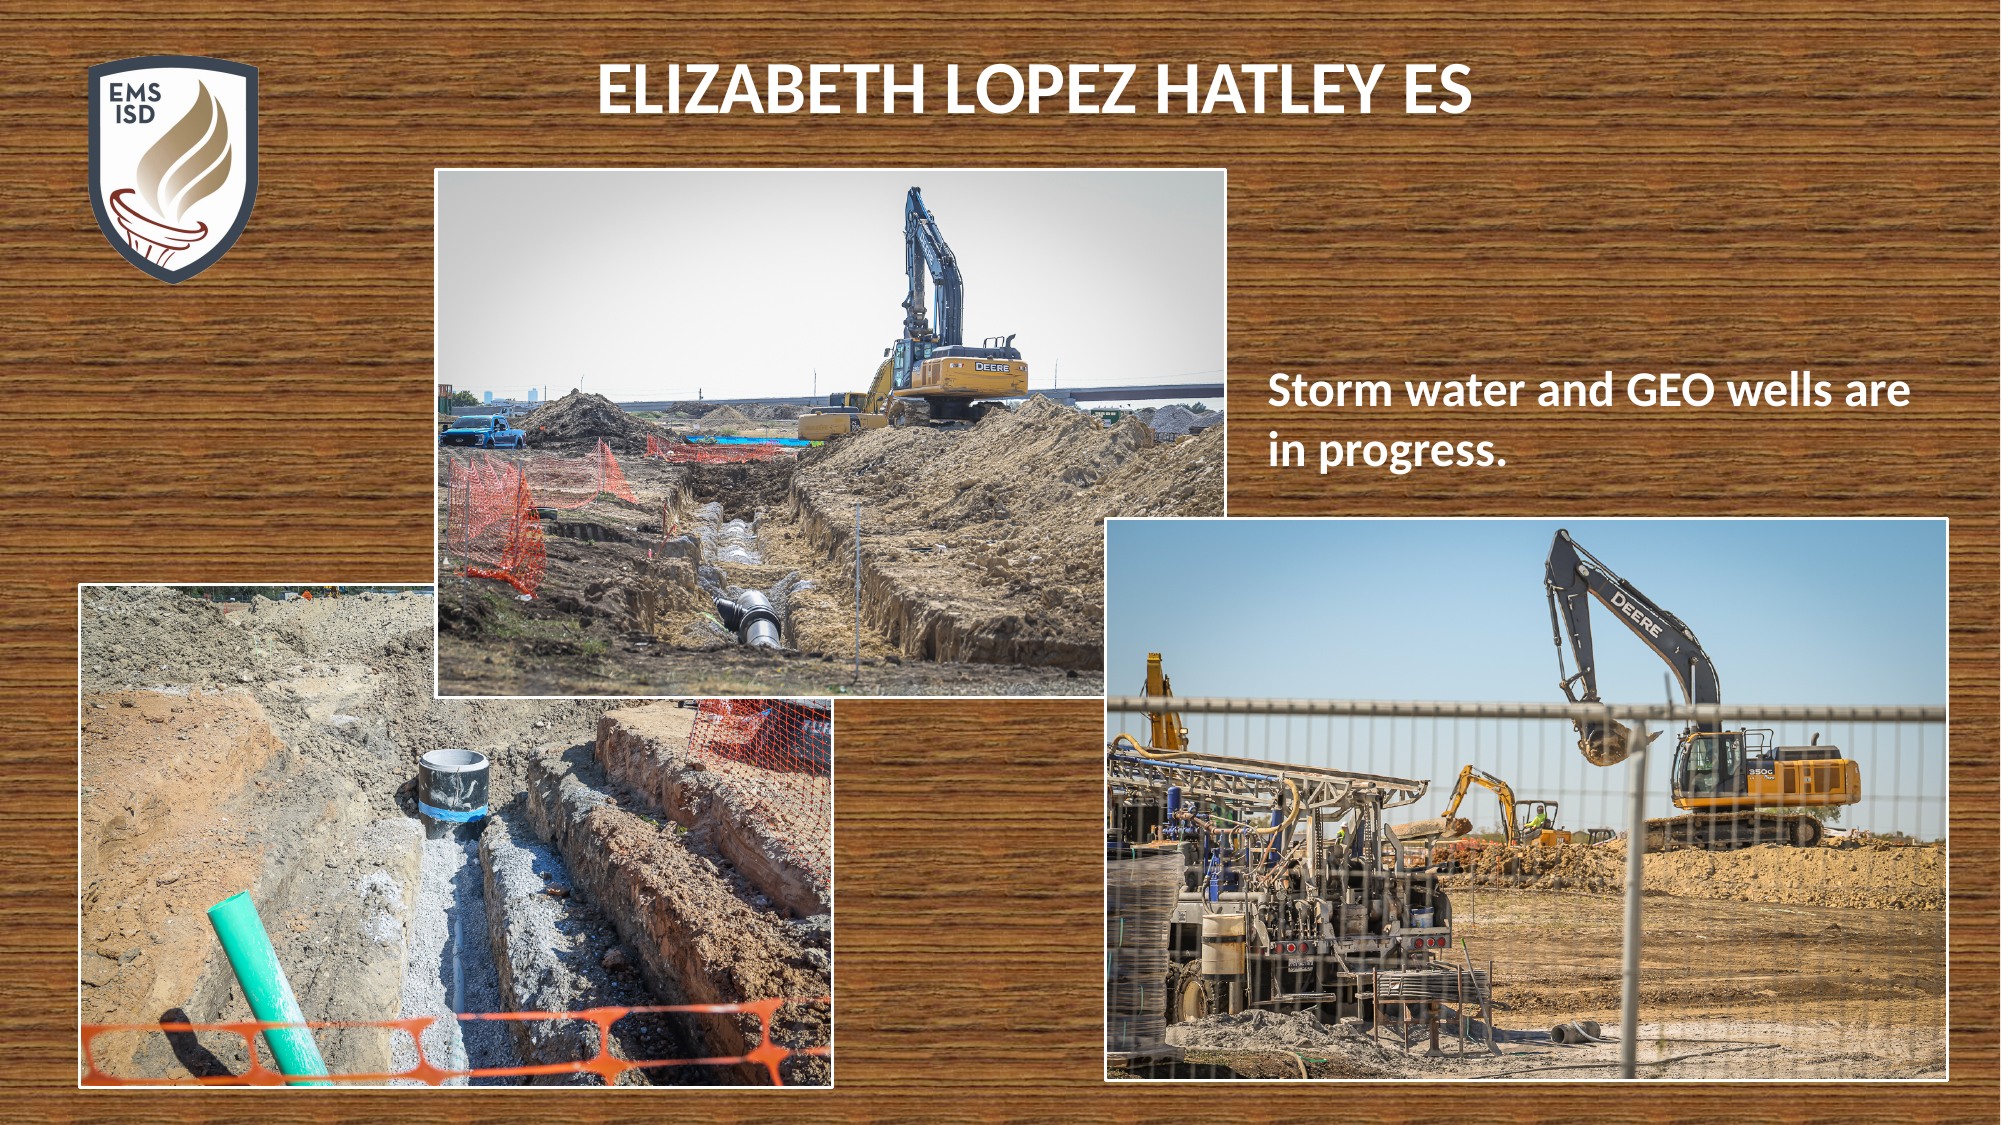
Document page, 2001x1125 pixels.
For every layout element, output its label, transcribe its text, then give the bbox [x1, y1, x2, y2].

text_box ELIZABETH LOPEZ HATLEY ES [581, 31, 1490, 137]
text_box Storm water and GEO wells are in progress. [1253, 349, 1946, 485]
picture [0, 0, 2001, 1125]
